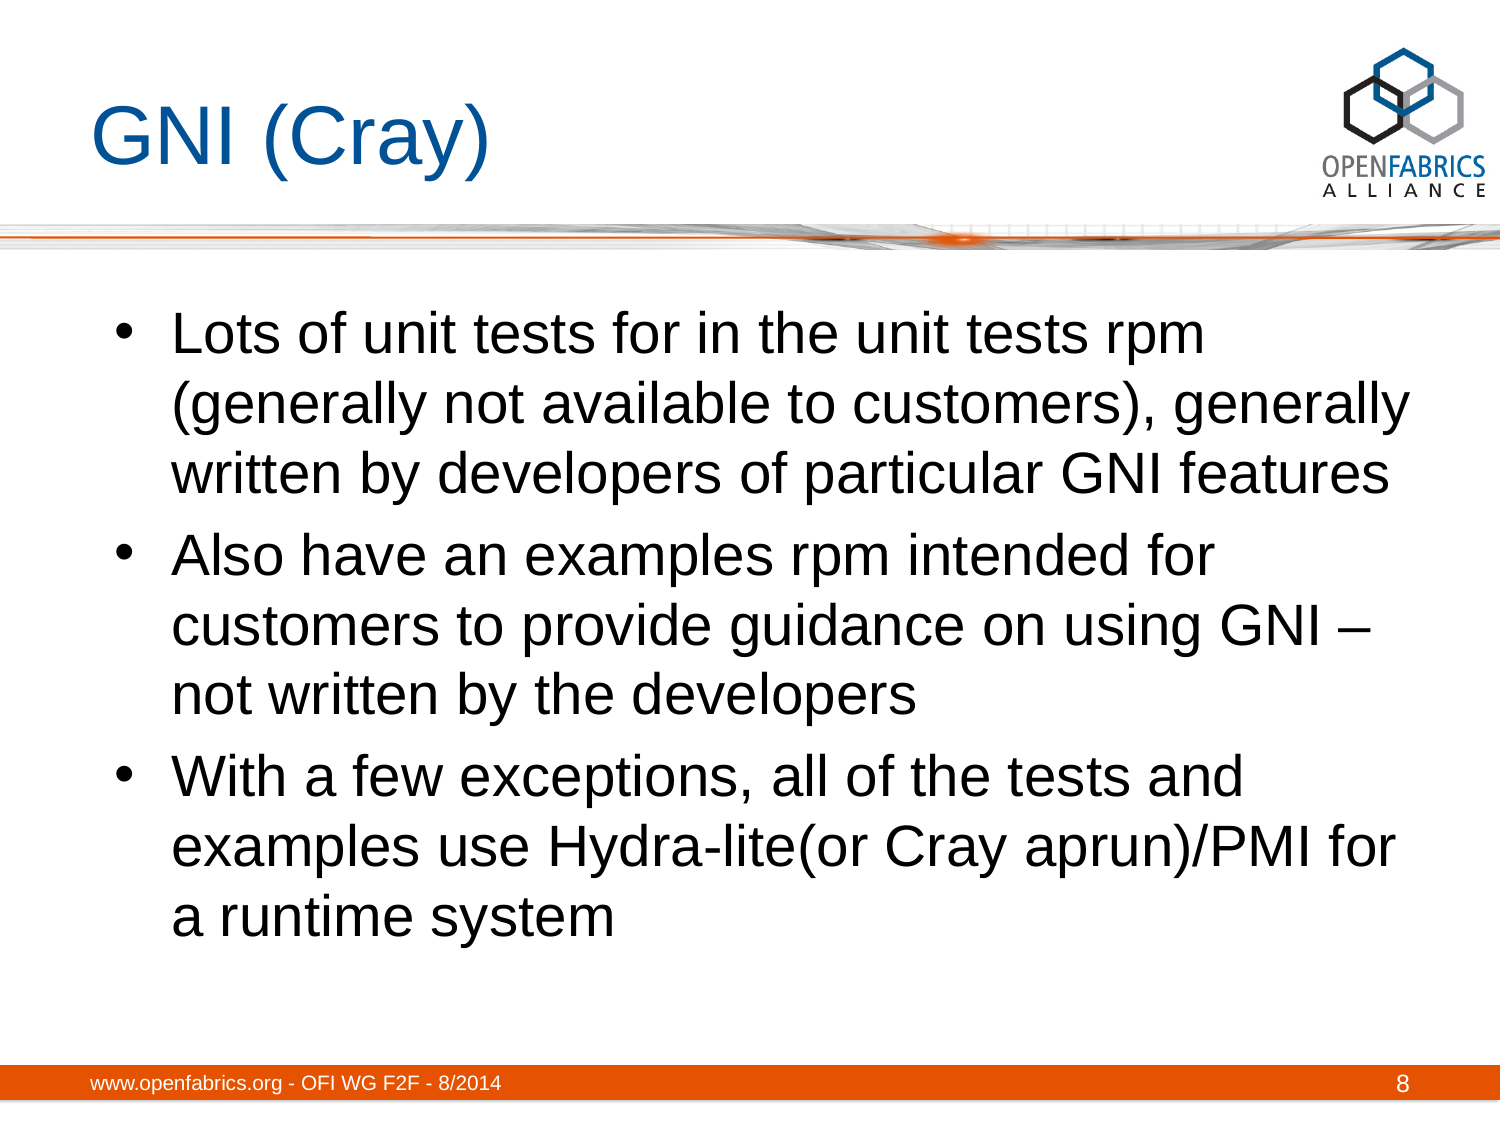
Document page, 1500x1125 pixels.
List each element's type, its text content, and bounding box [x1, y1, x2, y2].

title GNI (Cray) [75, 37, 1300, 225]
slide_number 8 [1074, 1052, 1425, 1113]
picture [1312, 37, 1494, 219]
list Lots of unit tests for in the unit tests rpm (generally not available to customers), generally written by developers of particular GNI features Also have an examples rpm intended for customers to provide guidance on using GNI – not written by the developers With a few exceptions, all of the tests and examples use Hydra-lite(or Cray aprun)/PMI for a runtime system [99, 287, 1450, 1050]
picture [0, 239, 1500, 250]
footer www.openfabrics.org - OFI WG F2F - 8/2014 [75, 1052, 550, 1113]
picture [0, 224, 1500, 236]
